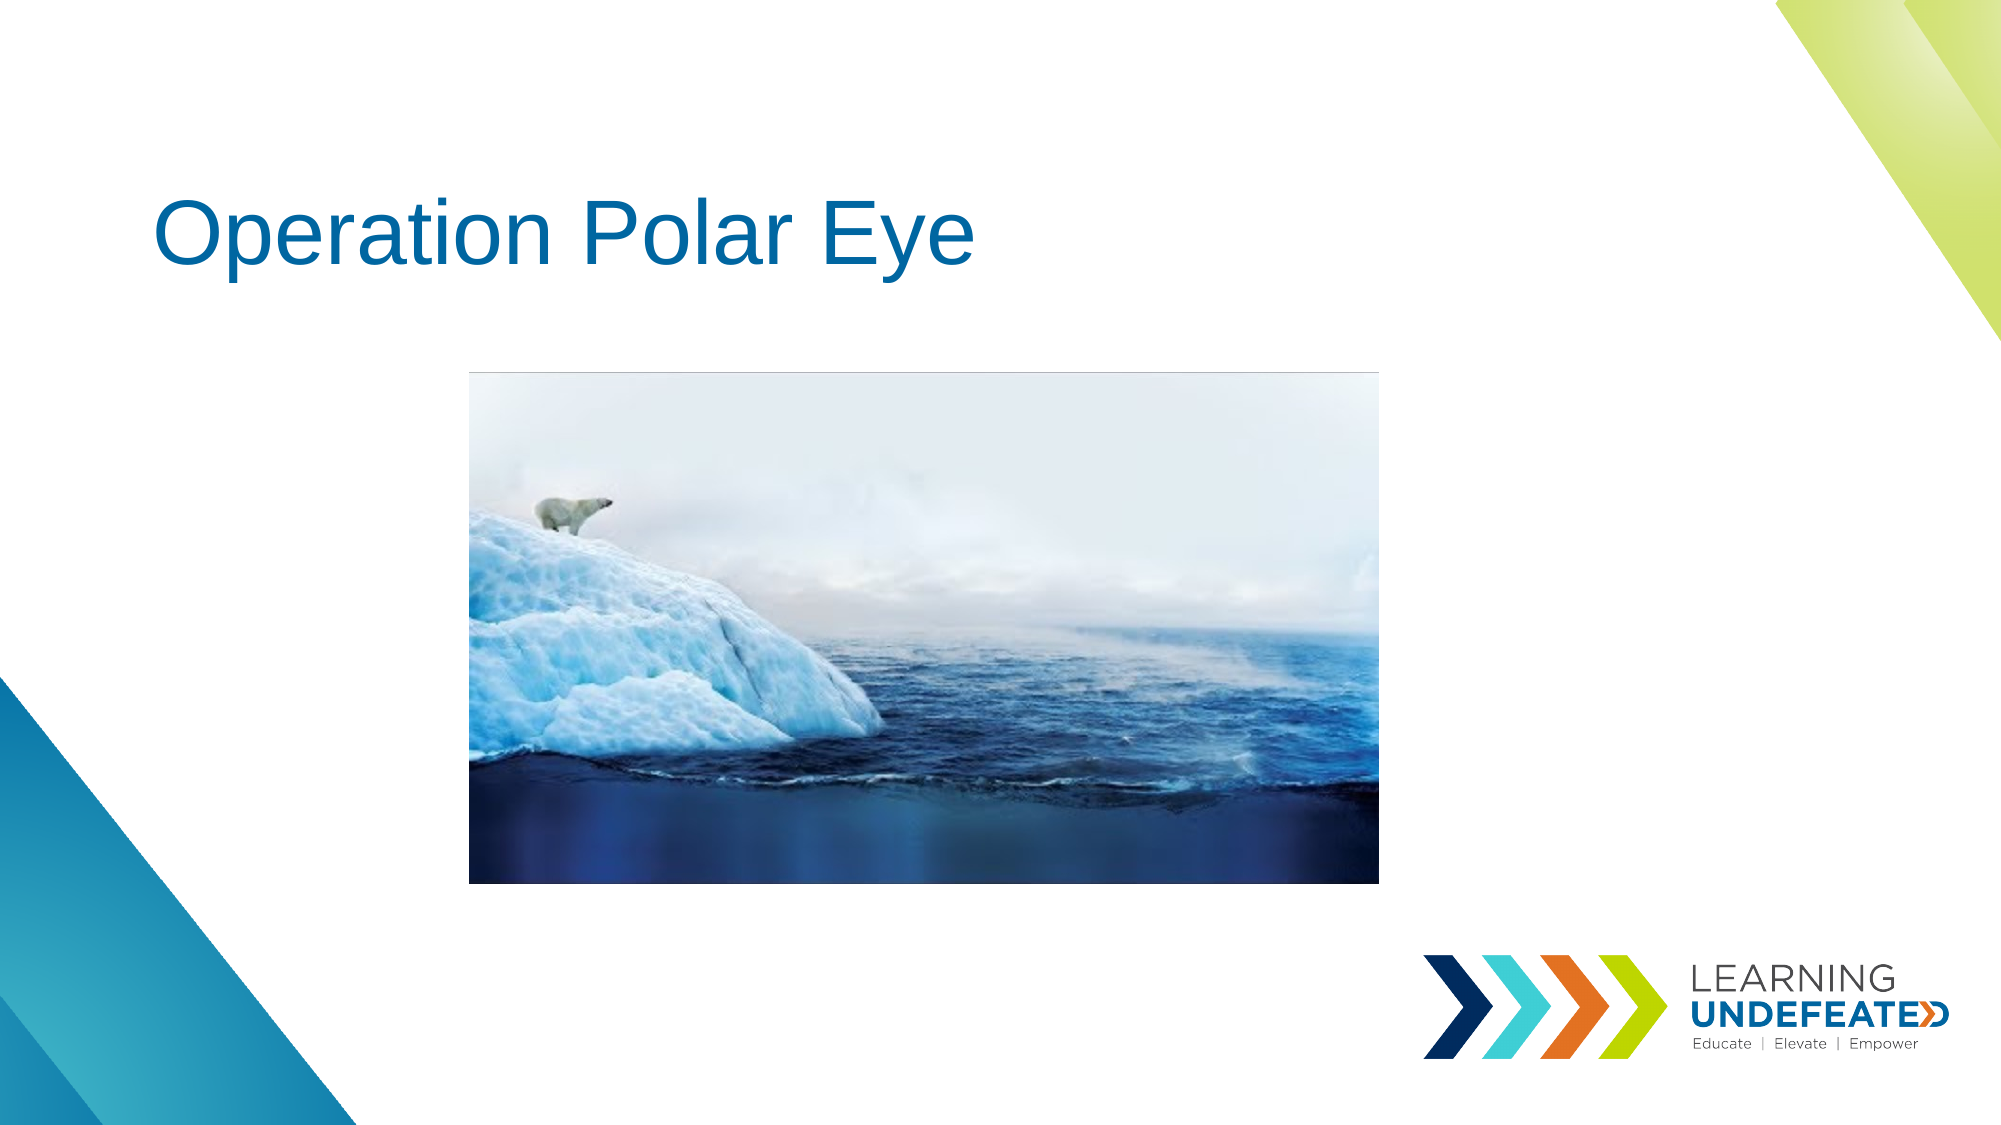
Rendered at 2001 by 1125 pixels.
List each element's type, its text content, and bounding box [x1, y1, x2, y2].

picture [1692, 964, 1949, 1051]
picture [1423, 955, 1668, 1059]
title Operation Polar Eye [137, 125, 1863, 344]
picture [0, 555, 386, 1125]
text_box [468, 371, 1380, 885]
